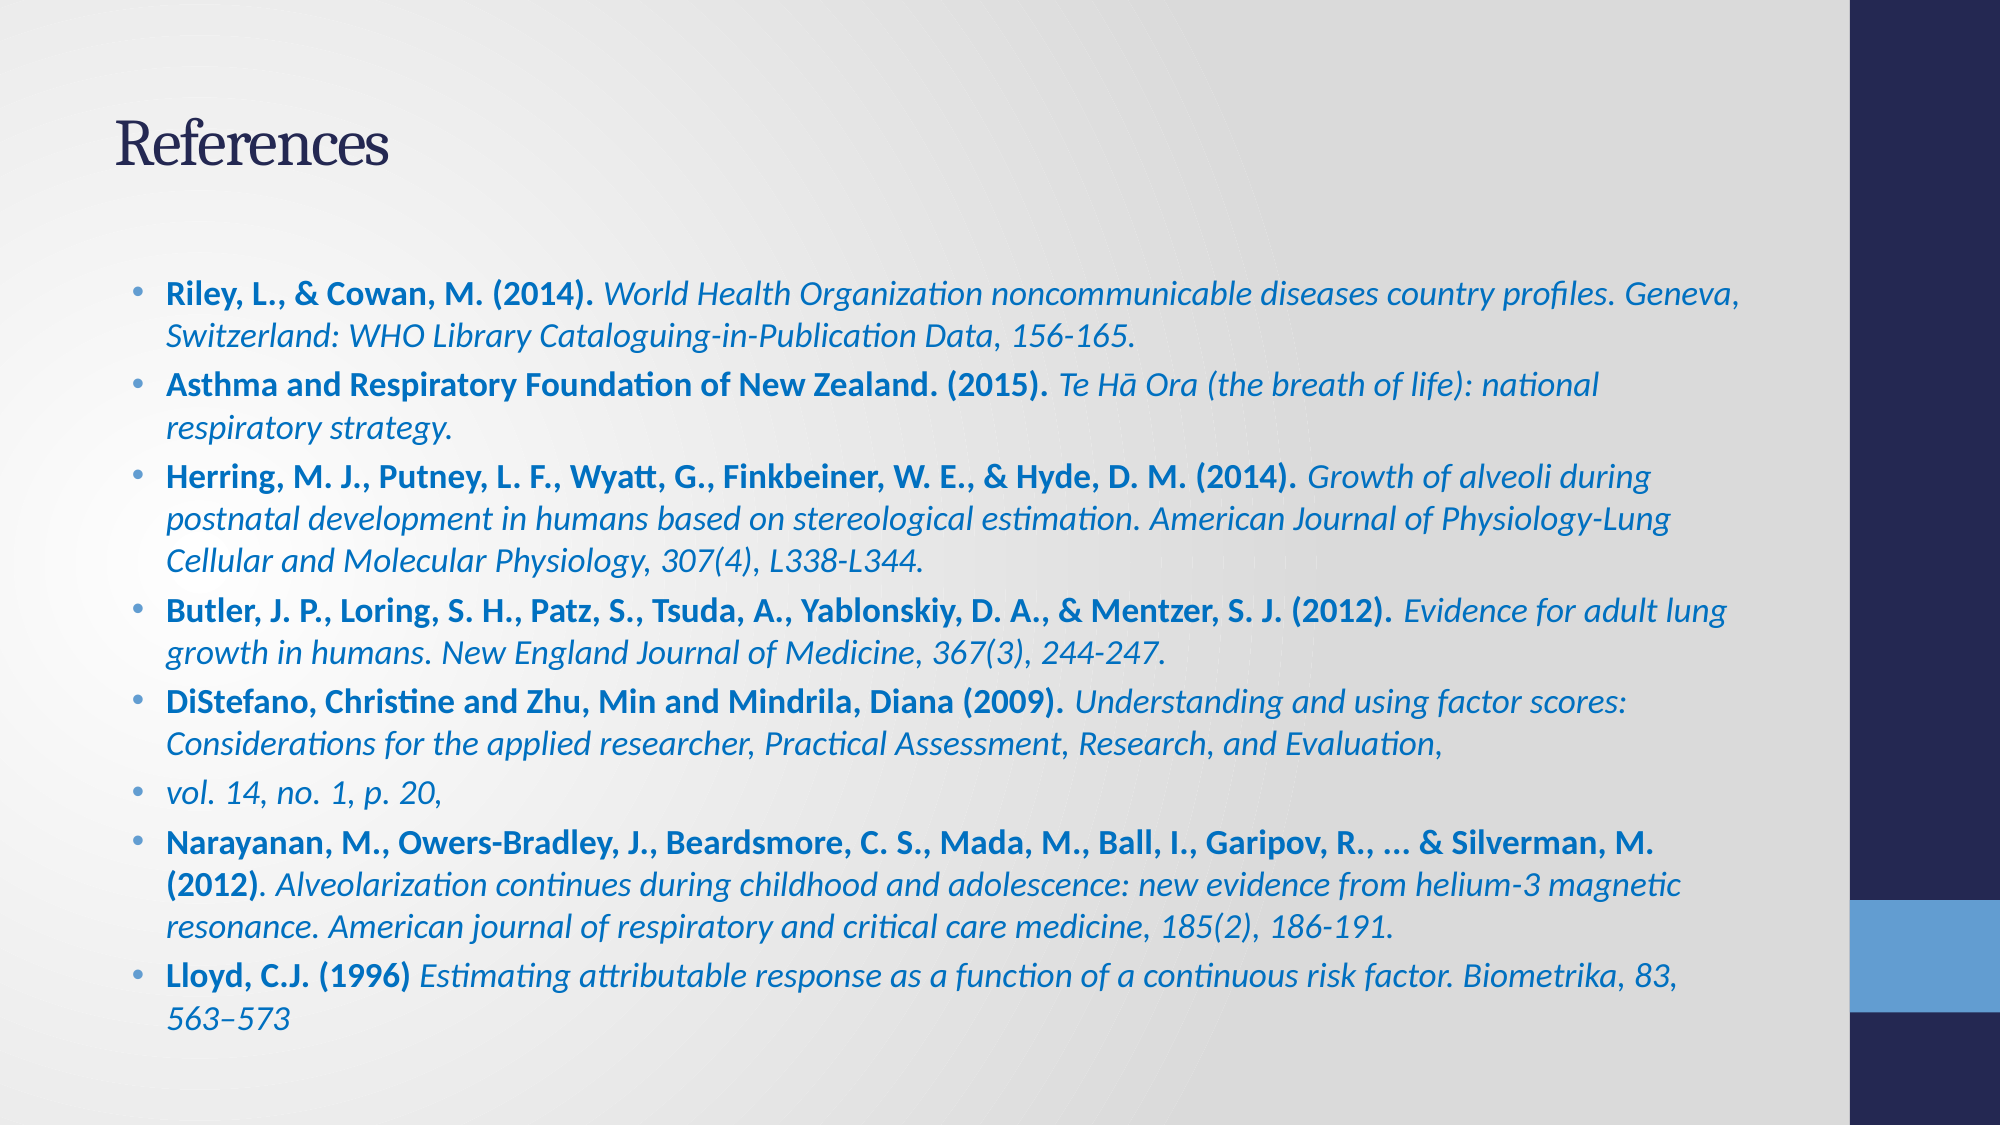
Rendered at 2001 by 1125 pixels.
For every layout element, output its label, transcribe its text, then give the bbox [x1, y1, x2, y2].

title References [99, 45, 1837, 233]
list Riley, L., & Cowan, M. (2014). World Health Organization noncommunicable diseases country profiles. Geneva, Switzerland: WHO Library Cataloguing-in-Publication Data, 156-165. Asthma and Respiratory Foundation of New Zealand. (2015). Te Hā Ora (the breath of life): national respiratory strategy. Herring, M. J., Putney, L. F., Wyatt, G., Finkbeiner, W. E., & Hyde, D. M. (2014). Growth of alveoli during postnatal development in humans based on stereological estimation. American Journal of Physiology-Lung Cellular and Molecular Physiology, 307(4), L338-L344. Butler, J. P., Loring, S. H., Patz, S., Tsuda, A., Yablonskiy, D. A., & Mentzer, S. J. (2012). Evidence for adult lung growth in humans. New England Journal of Medicine, 367(3), 244-247. DiStefano, Christine and Zhu, Min and Mindrila, Diana (2009). Understanding and using factor scores: Considerations for the applied researcher, Practical Assessment, Research, and Evaluation, vol. 14, no. 1, p. 20, Narayanan, M., Owers-Bradley, J., Beardsmore, C. S., Mada, M., Ball, I., Garipov, R., ... & Silverman, M. (2012). Alveolarization continues during childhood and adolescence: new evidence from helium-3 magnetic resonance. American journal of respiratory and critical care medicine, 185(2), 186-191. Lloyd, C.J. (1996) Estimating attributable response as a function of a continuous risk factor. Biometrika, 83, 563–573 [99, 262, 1767, 1051]
